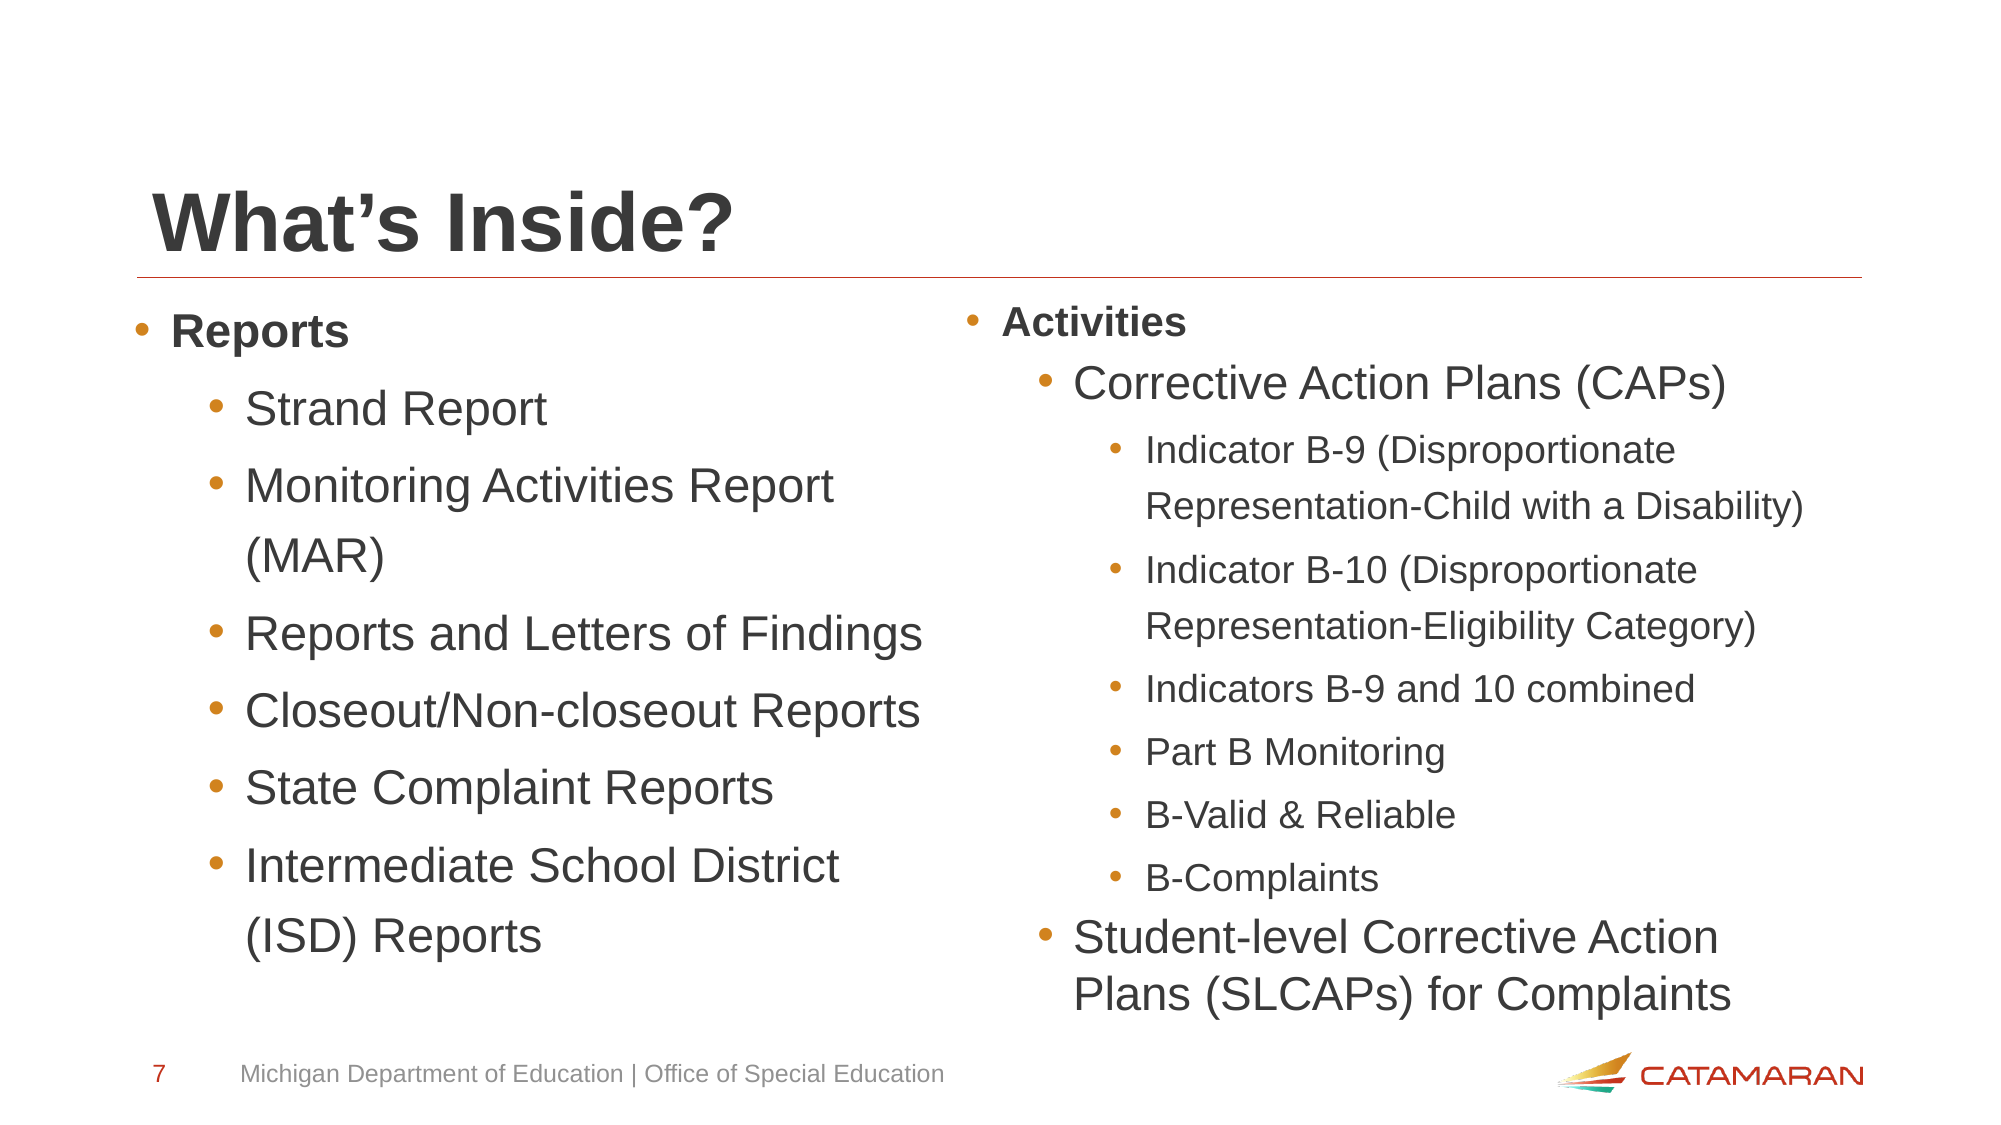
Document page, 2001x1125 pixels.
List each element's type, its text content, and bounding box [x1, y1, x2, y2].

slide_number 7 [137, 1042, 205, 1103]
list Reports Strand Report Monitoring Activities Report (MAR) Reports and Letters of Findings Closeout/Non-closeout Reports State Complaint Reports Intermediate School District (ISD) Reports [118, 293, 951, 1033]
footer Michigan Department of Education | Office of Special Education [225, 1042, 1484, 1103]
title What’s Inside? [137, 59, 1863, 278]
list Activities Corrective Action Plans (CAPs) Indicator B-9 (Disproportionate Representation-Child with a Disability) Indicator B-10 (Disproportionate Representation-Eligibility Category) Indicators B-9 and 10 combined Part B Monitoring B-Valid & Reliable B-Complaints Student-level Corrective Action Plans (SLCAPs) for Complaints [950, 287, 1863, 1043]
picture [1557, 1052, 1863, 1093]
